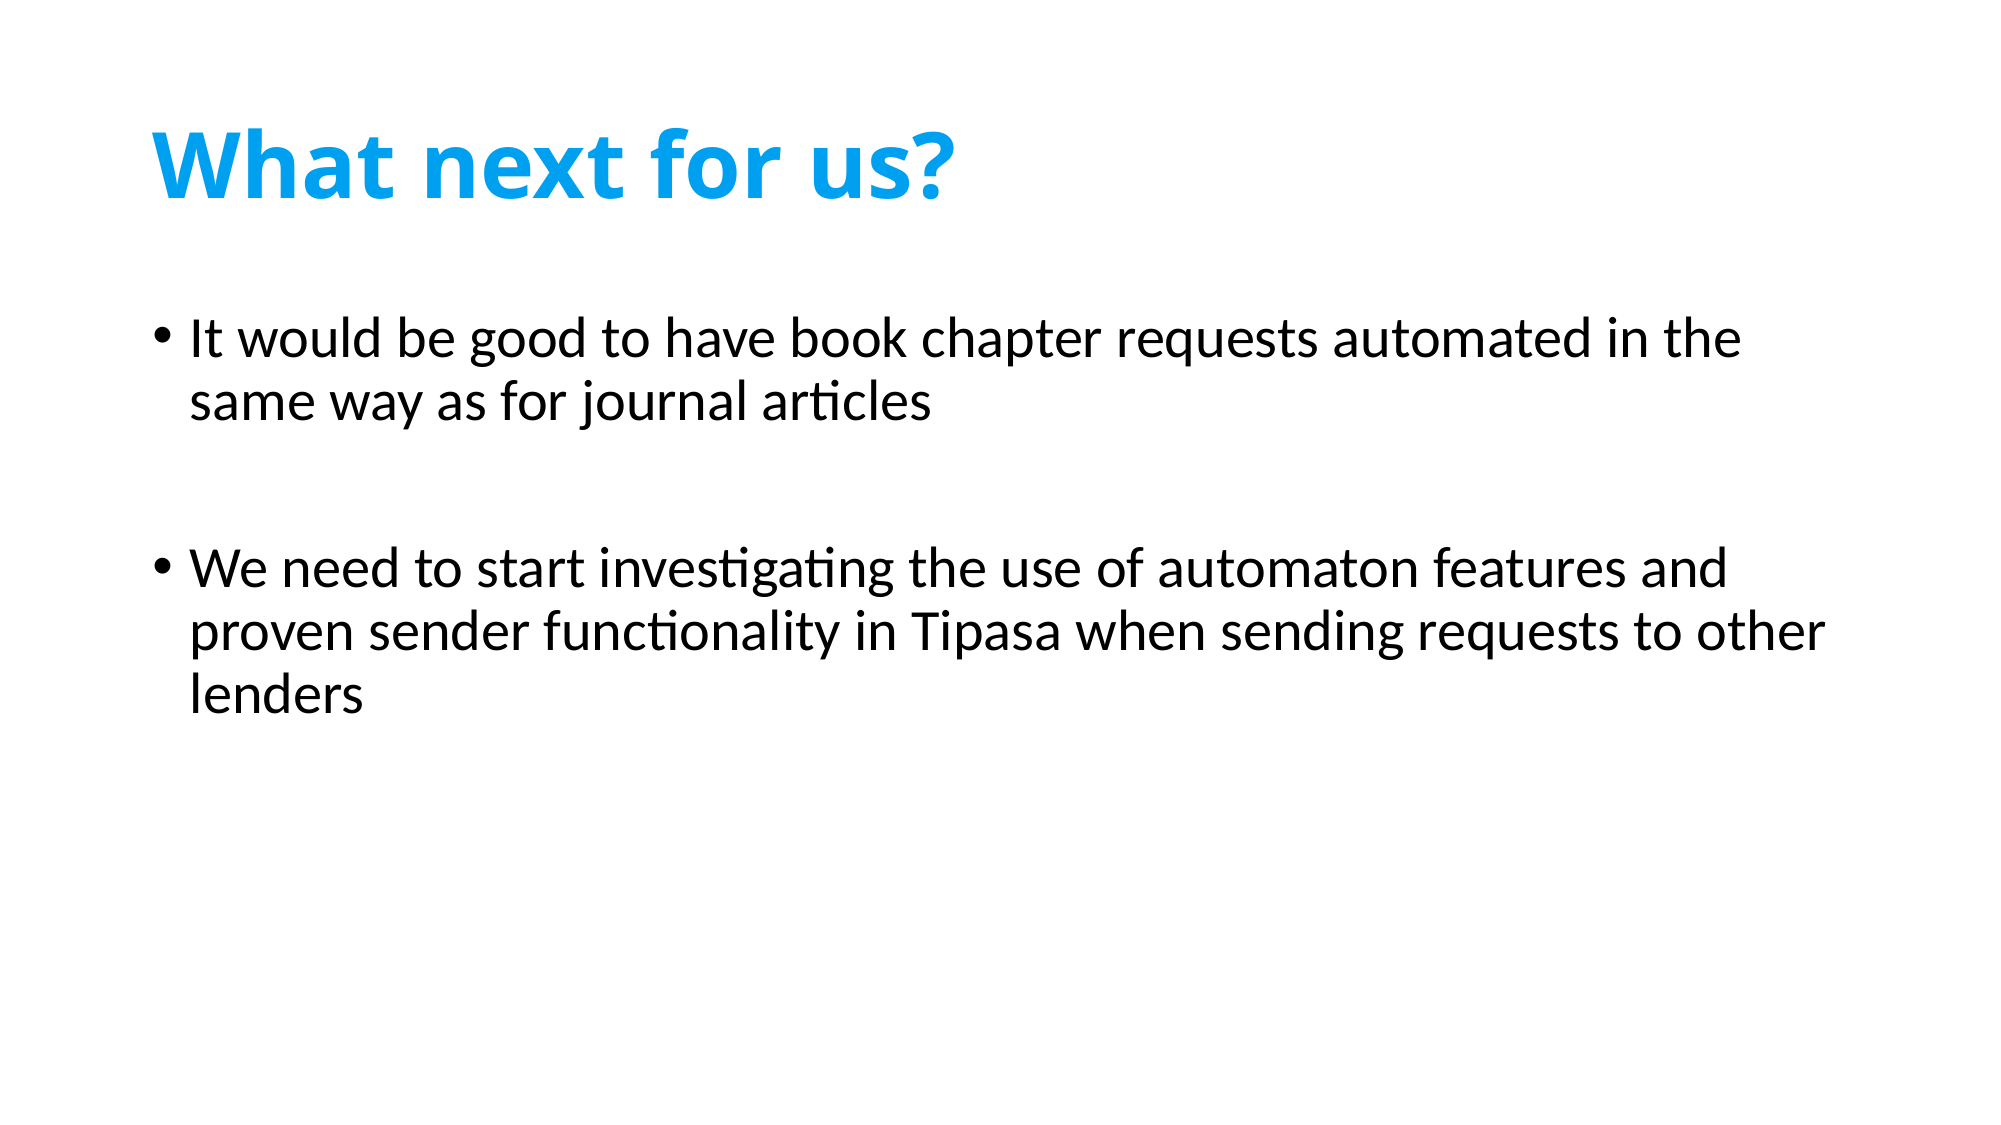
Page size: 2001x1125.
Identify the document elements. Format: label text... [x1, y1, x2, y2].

title What next for us? [137, 59, 1863, 278]
list It would be good to have book chapter requests automated in the same way as for journal articles We need to start investigating the use of automaton features and proven sender functionality in Tipasa when sending requests to other lenders [137, 299, 1863, 1014]
